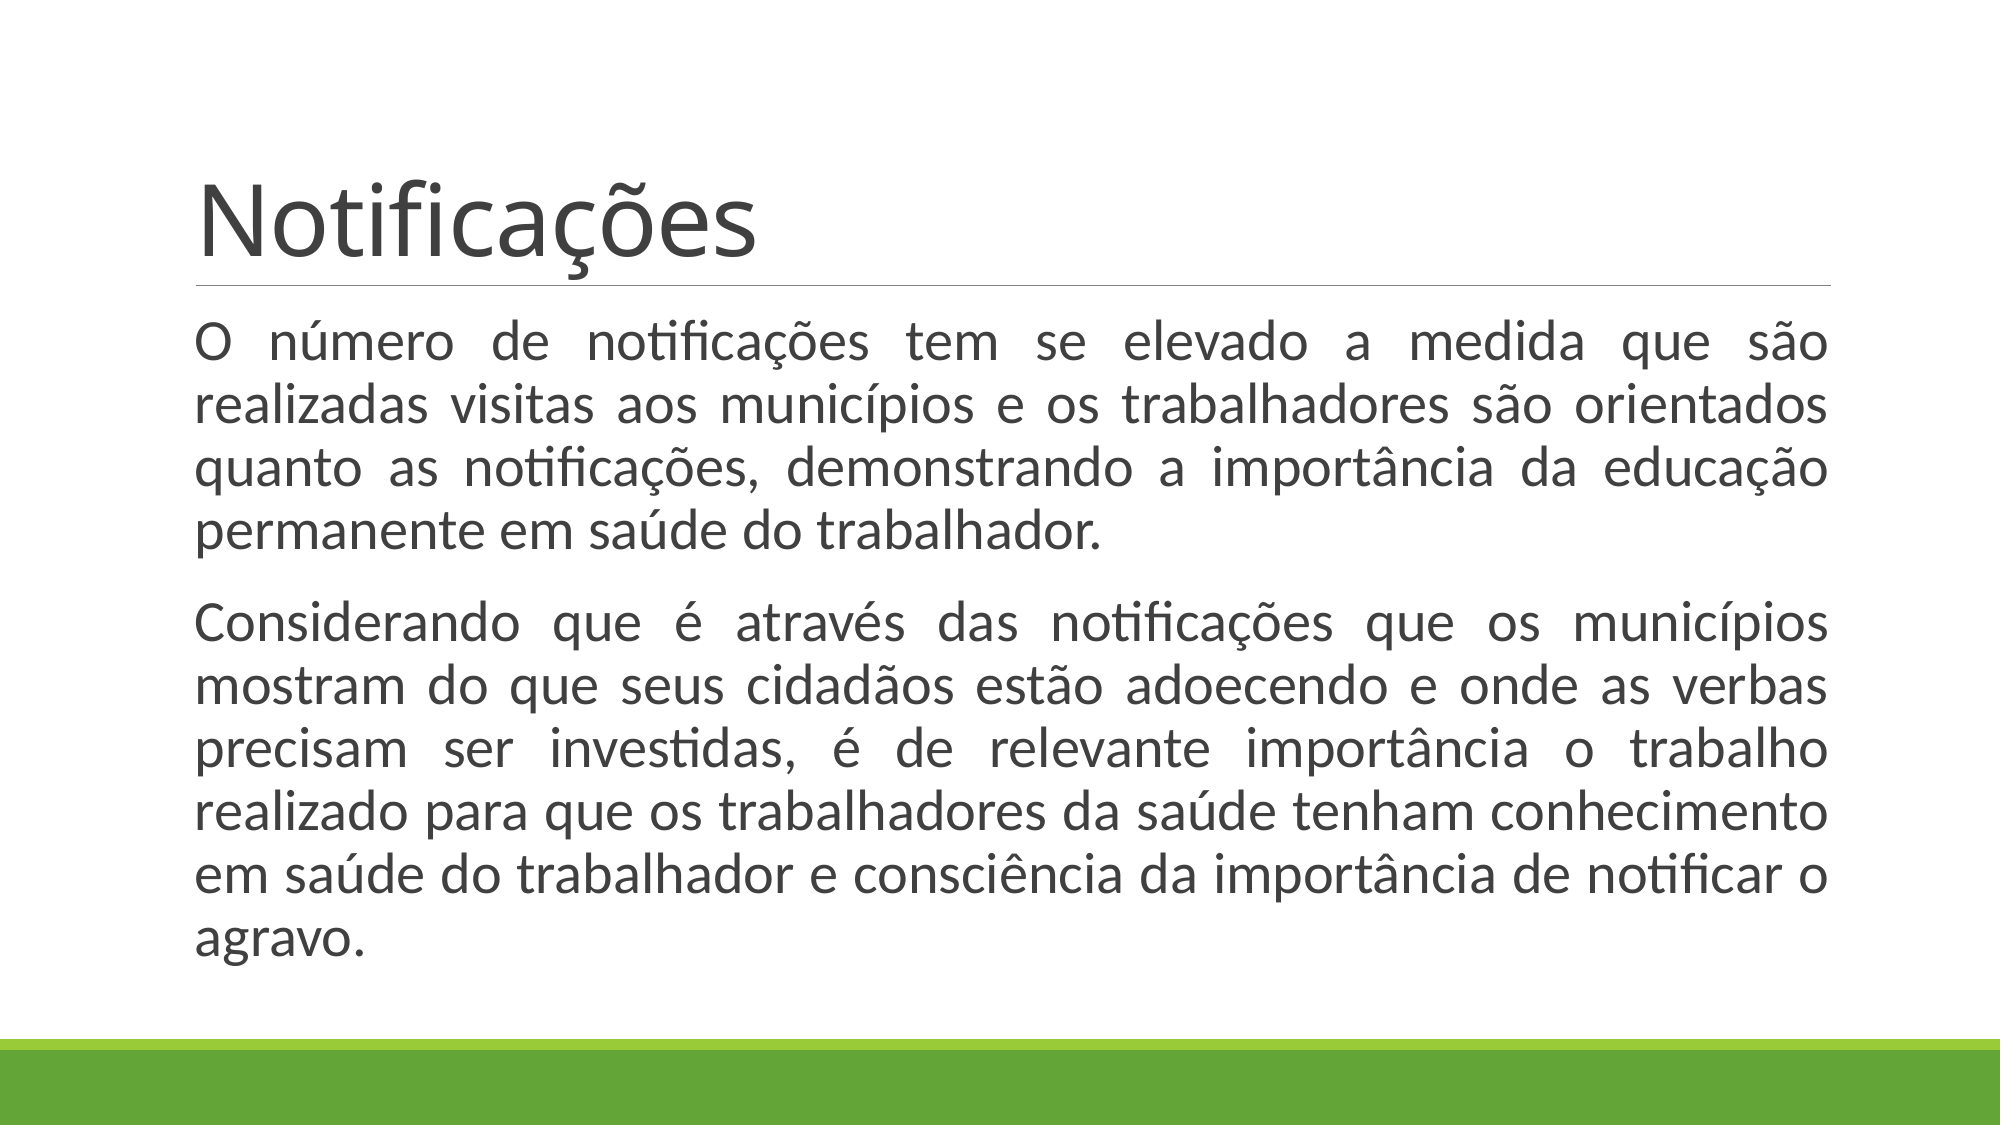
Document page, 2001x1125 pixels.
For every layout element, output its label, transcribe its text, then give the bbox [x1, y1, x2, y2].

list O número de notificações tem se elevado a medida que são realizadas visitas aos municípios e os trabalhadores são orientados quanto as notificações, demonstrando a importância da educação permanente em saúde do trabalhador. Considerando que é através das notificações que os municípios mostram do que seus cidadãos estão adoecendo e onde as verbas precisam ser investidas, é de relevante importância o trabalho realizado para que os trabalhadores da saúde tenham conhecimento em saúde do trabalhador e consciência da importância de notificar o agravo. [179, 302, 1830, 963]
title Notificações [179, 47, 1830, 285]
